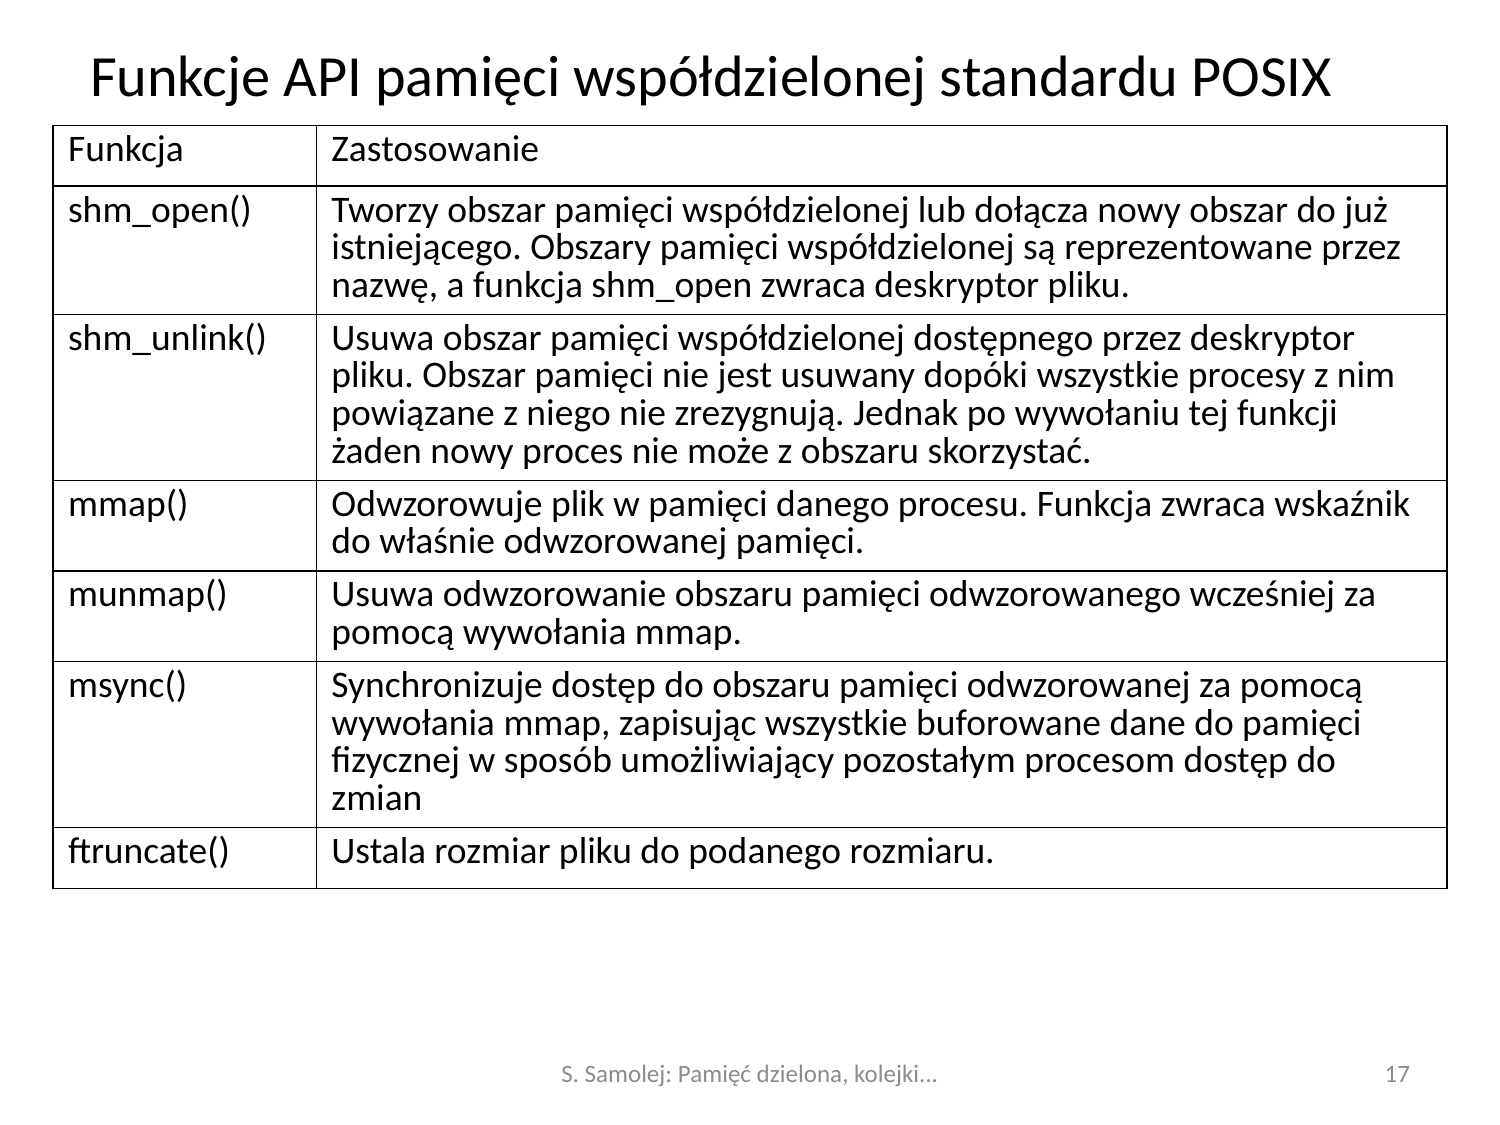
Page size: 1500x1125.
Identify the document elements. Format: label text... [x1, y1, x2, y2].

table_cell Odwzorowuje plik w pamięci danego procesu. Funkcja zwraca wskaźnik do właśnie odwzorowanej pamięci. [317, 481, 1446, 570]
table_header Zastosowanie [317, 126, 1446, 185]
table_cell Ustala rozmiar pliku do podanego rozmiaru. [317, 828, 1446, 888]
slide_number 17 [1074, 1042, 1425, 1103]
table_cell shm_open() [54, 187, 316, 314]
table_cell Usuwa odwzorowanie obszaru pamięci odwzorowanego wcześniej za pomocą wywołania mmap. [317, 572, 1446, 661]
title Funkcje API pamięci współdzielonej standardu POSIX [75, 45, 1436, 102]
table_header Funkcja [54, 126, 316, 185]
table_cell Usuwa obszar pamięci współdzielonej dostępnego przez deskryptor pliku. Obszar pamięci nie jest usuwany dopóki wszystkie procesy z nim powiązane z niego nie zrezygnują. Jednak po wywołaniu tej funkcji żaden nowy proces nie może z obszaru skorzystać. [317, 315, 1446, 480]
table_cell ftruncate() [54, 828, 316, 888]
table_cell Tworzy obszar pamięci współdzielonej lub dołącza nowy obszar do już istniejącego. Obszary pamięci współdzielonej są reprezentowane przez nazwę, a funkcja shm_open zwraca deskryptor pliku. [317, 187, 1446, 314]
table_cell mmap() [54, 481, 316, 570]
table_cell shm_unlink() [54, 315, 316, 480]
footer S. Samolej: Pamięć dzielona, kolejki... [512, 1042, 988, 1103]
table_cell msync() [54, 662, 316, 827]
table_cell Synchronizuje dostęp do obszaru pamięci odwzorowanej za pomocą wywołania mmap, zapisując wszystkie buforowane dane do pamięci fizycznej w sposób umożliwiający pozostałym procesom dostęp do zmian [317, 662, 1446, 827]
table_cell munmap() [54, 572, 316, 661]
